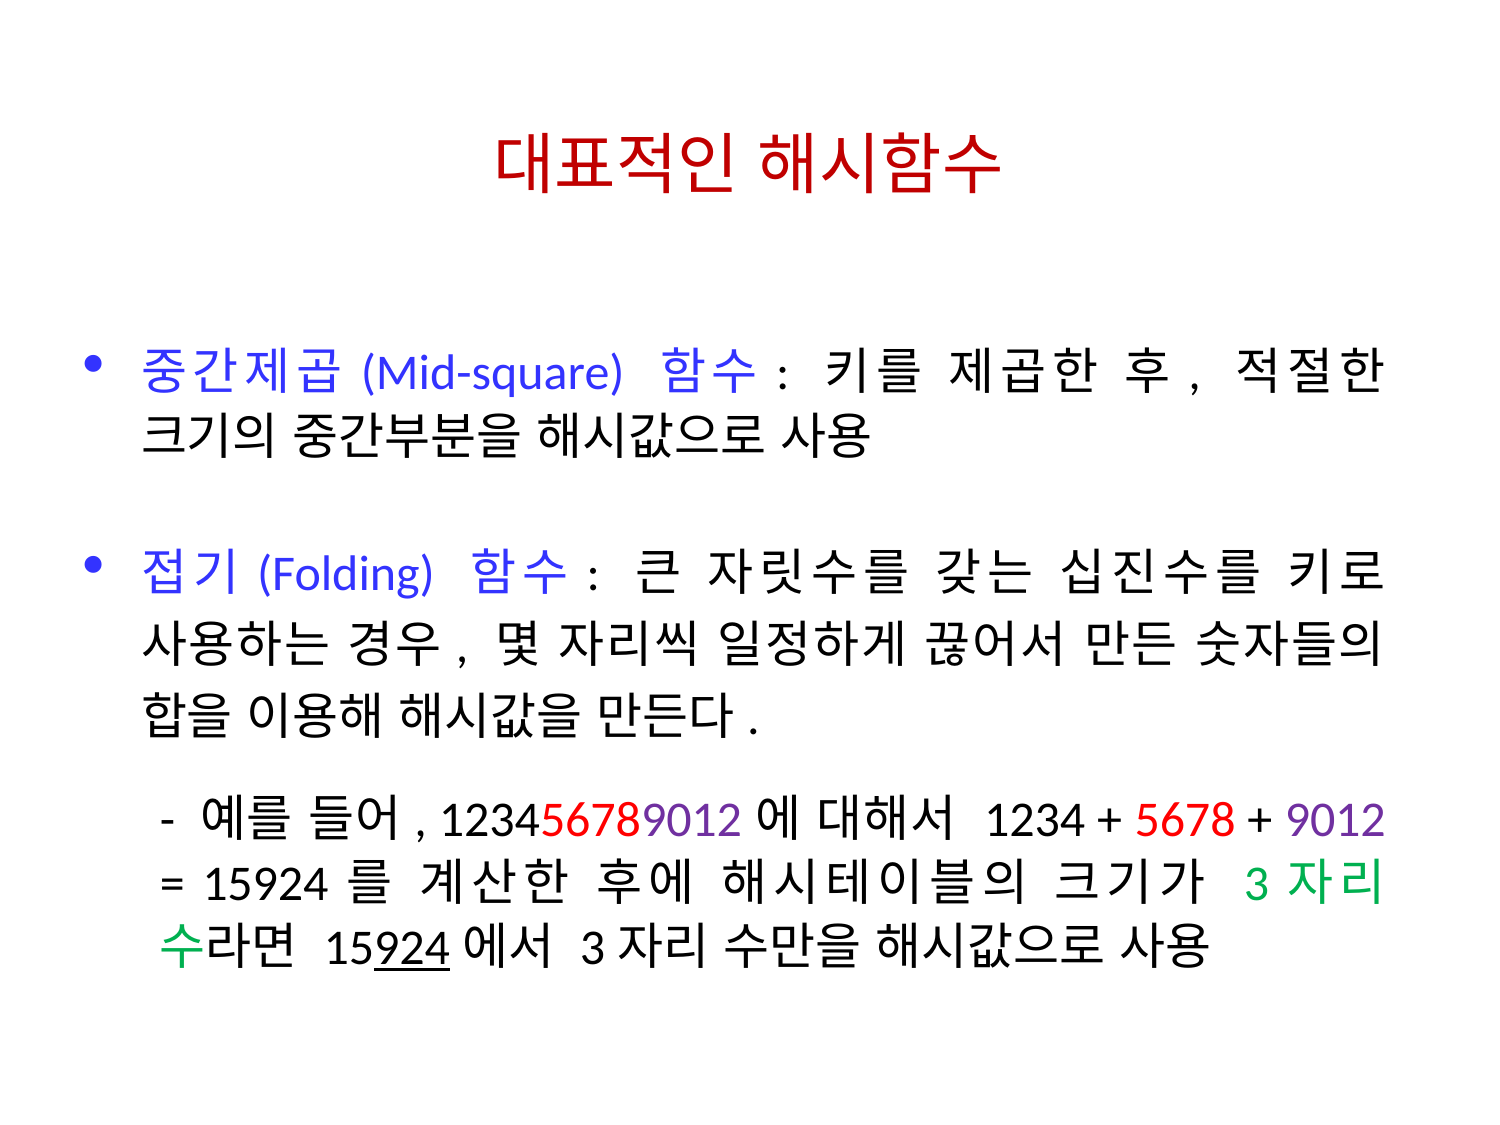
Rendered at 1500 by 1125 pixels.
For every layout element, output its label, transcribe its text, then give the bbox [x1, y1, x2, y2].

text_box 대표적인 해시함수 [478, 114, 1020, 210]
text_box 중간제곱(Mid-square) 함수: 키를 제곱한 후, 적절한 크기의 중간부분을 해시값으로 사용 접기(Folding) 함수: 큰 자릿수를 갖는 십진수를 키로 사용하는 경우, 몇 자리씩 일정하게 끊어서 만든 숫자들의 합을 이용해 해시값을 만든다. - 예를 들어, 123456789012에 대해서 1234 + 5678 + 9012 = 15924를 계산한 후에 해시테이블의 크기가 3자리 수라면 15924에서 3자리 수만을 해시값으로 사용 [69, 328, 1401, 982]
